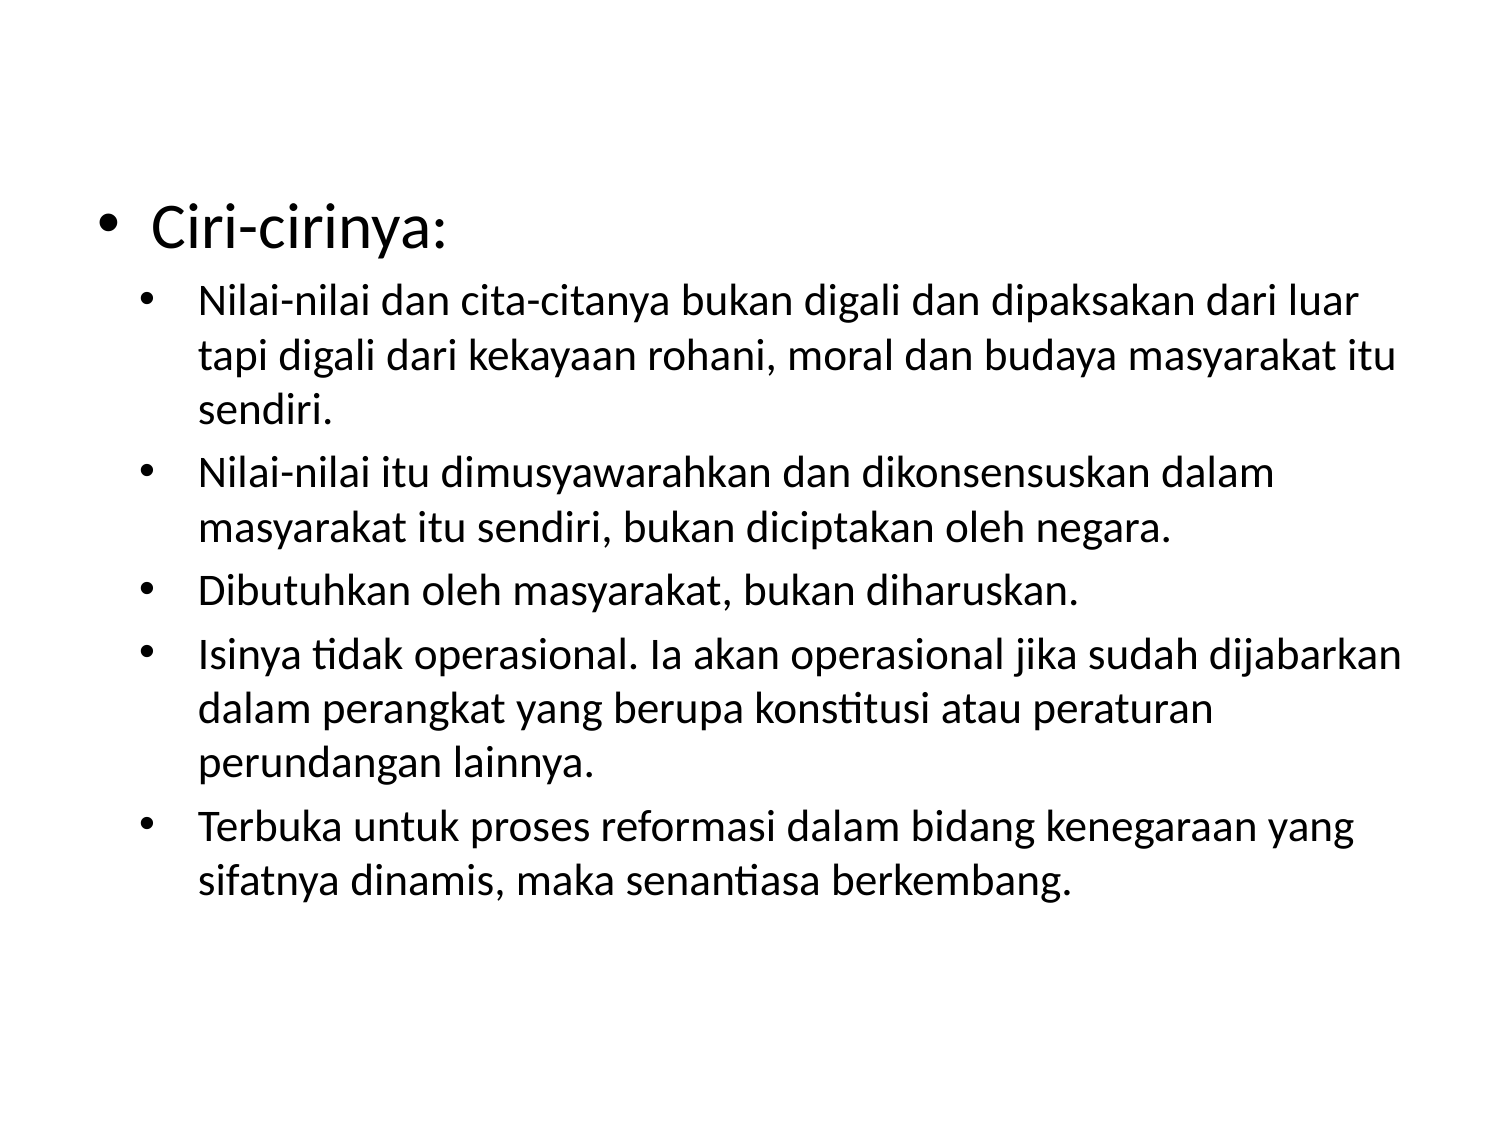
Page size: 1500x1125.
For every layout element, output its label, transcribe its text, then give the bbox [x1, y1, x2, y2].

list Ciri-cirinya: Nilai-nilai dan cita-citanya bukan digali dan dipaksakan dari luar tapi digali dari kekayaan rohani, moral dan budaya masyarakat itu sendiri. Nilai-nilai itu dimusyawarahkan dan dikonsensuskan dalam masyarakat itu sendiri, bukan diciptakan oleh negara. Dibutuhkan oleh masyarakat, bukan diharuskan. Isinya tidak operasional. Ia akan operasional jika sudah dijabarkan dalam perangkat yang berupa konstitusi atau peraturan perundangan lainnya. Terbuka untuk proses reformasi dalam bidang kenegaraan yang sifatnya dinamis, maka senantiasa berkembang. [82, 175, 1432, 919]
